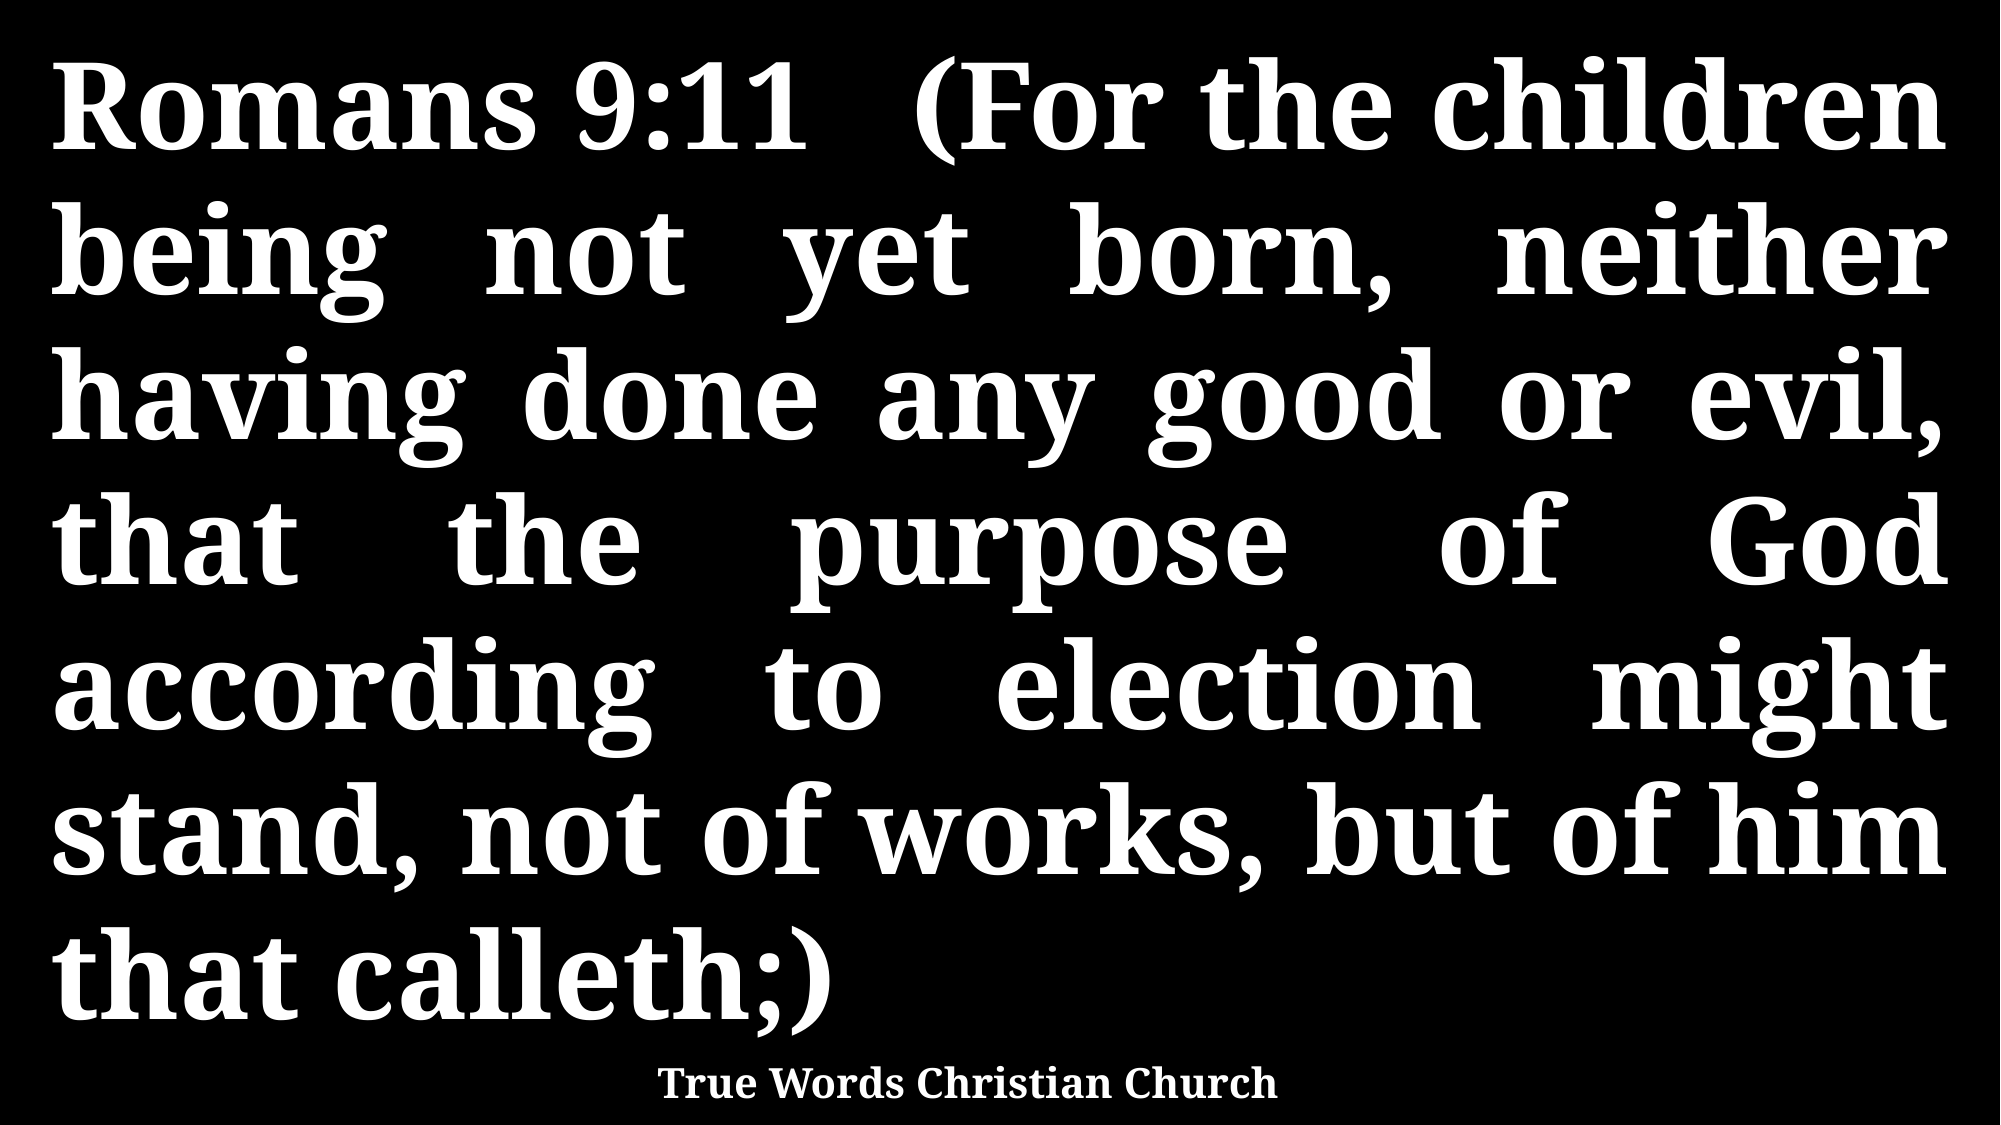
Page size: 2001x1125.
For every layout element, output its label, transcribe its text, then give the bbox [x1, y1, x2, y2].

text_box Romans 9:11 (For the children being not yet born, neither having done any good or evil, that the purpose of God according to election might stand, not of works, but of him that calleth;) [35, 21, 1965, 1051]
text_box True Words Christian Church [642, 1051, 1294, 1114]
